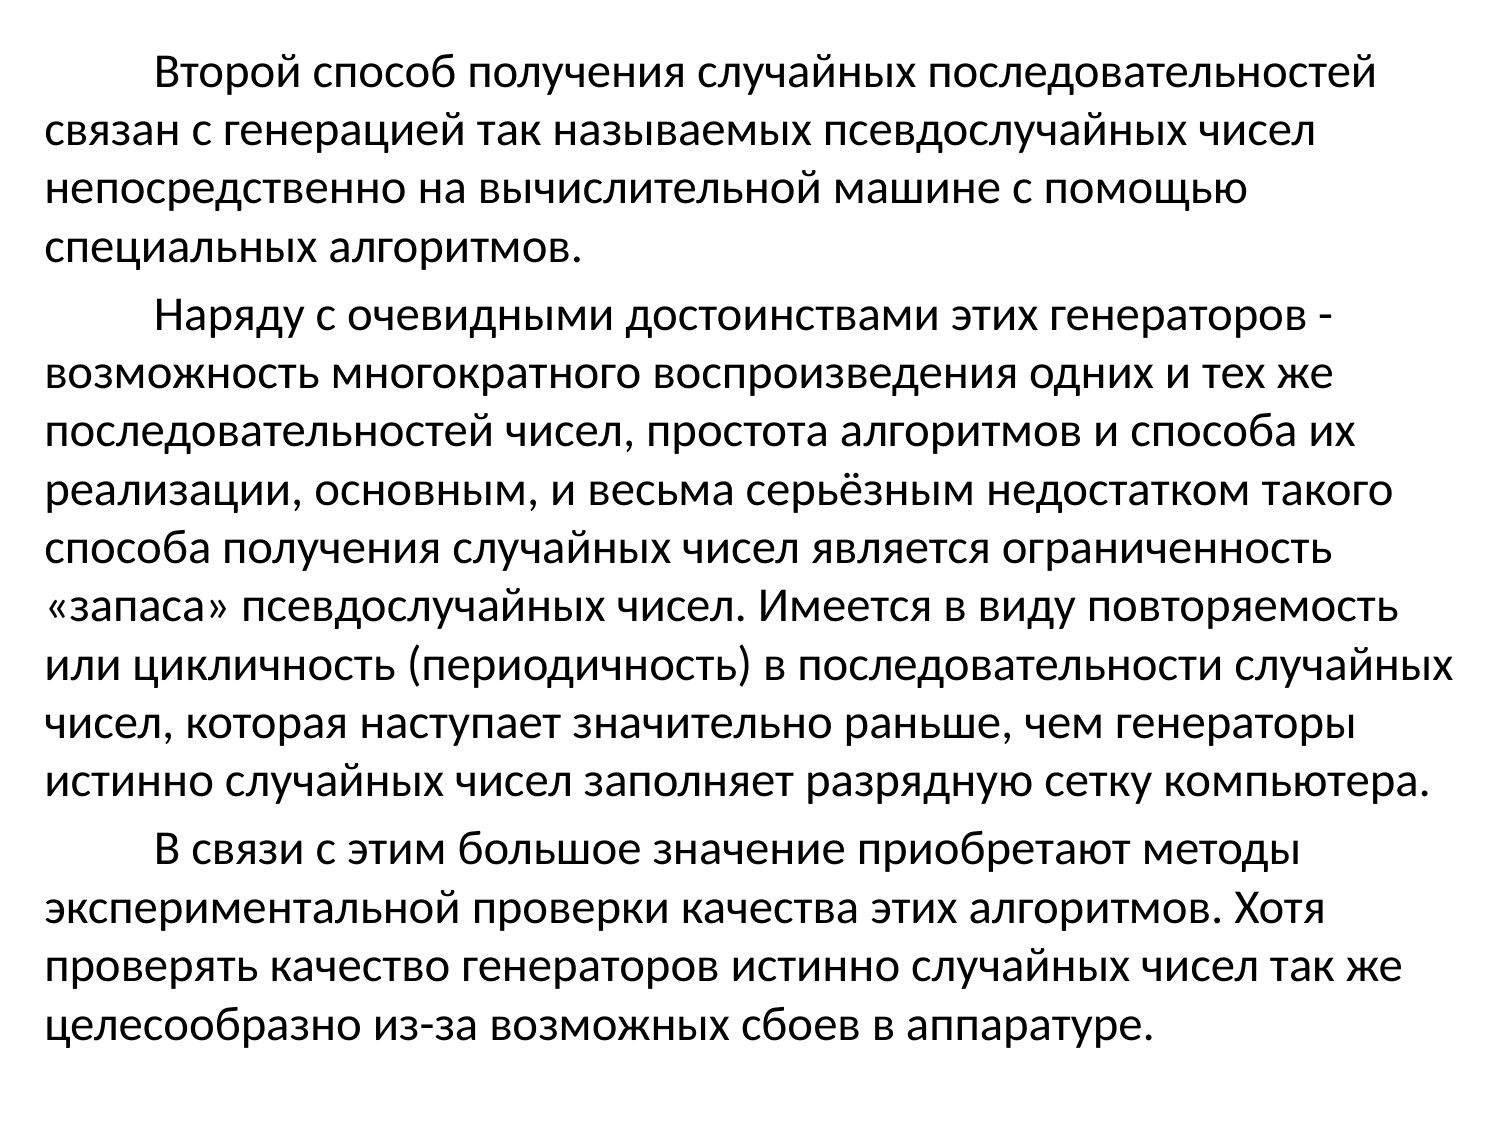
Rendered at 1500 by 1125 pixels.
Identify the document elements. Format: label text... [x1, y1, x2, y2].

list Второй способ получения случайных последовательностей связан с генерацией так называемых псевдослучайных чисел непосредственно на вычислительной машине с помощью специальных алгоритмов. Наряду с очевидными достоинствами этих генераторов - возможность многократного воспроизведения одних и тех же последовательностей чисел, простота алгоритмов и способа их реализации, основным, и весьма серьёзным недостатком такого способа получения случайных чисел является ограниченность «запаса» псевдослучайных чисел. Имеется в виду повторяемость или цикличность (периодичность) в последовательности случайных чисел, которая наступает значительно раньше, чем генераторы истинно случайных чисел заполняет разрядную сетку компьютера. В связи с этим большое значение приобретают методы экспериментальной проверки качества этих алгоритмов. Хотя проверять качество генераторов истинно случайных чисел так же целесообразно из-за возможных сбоев в аппаратуре. [29, 30, 1471, 1094]
